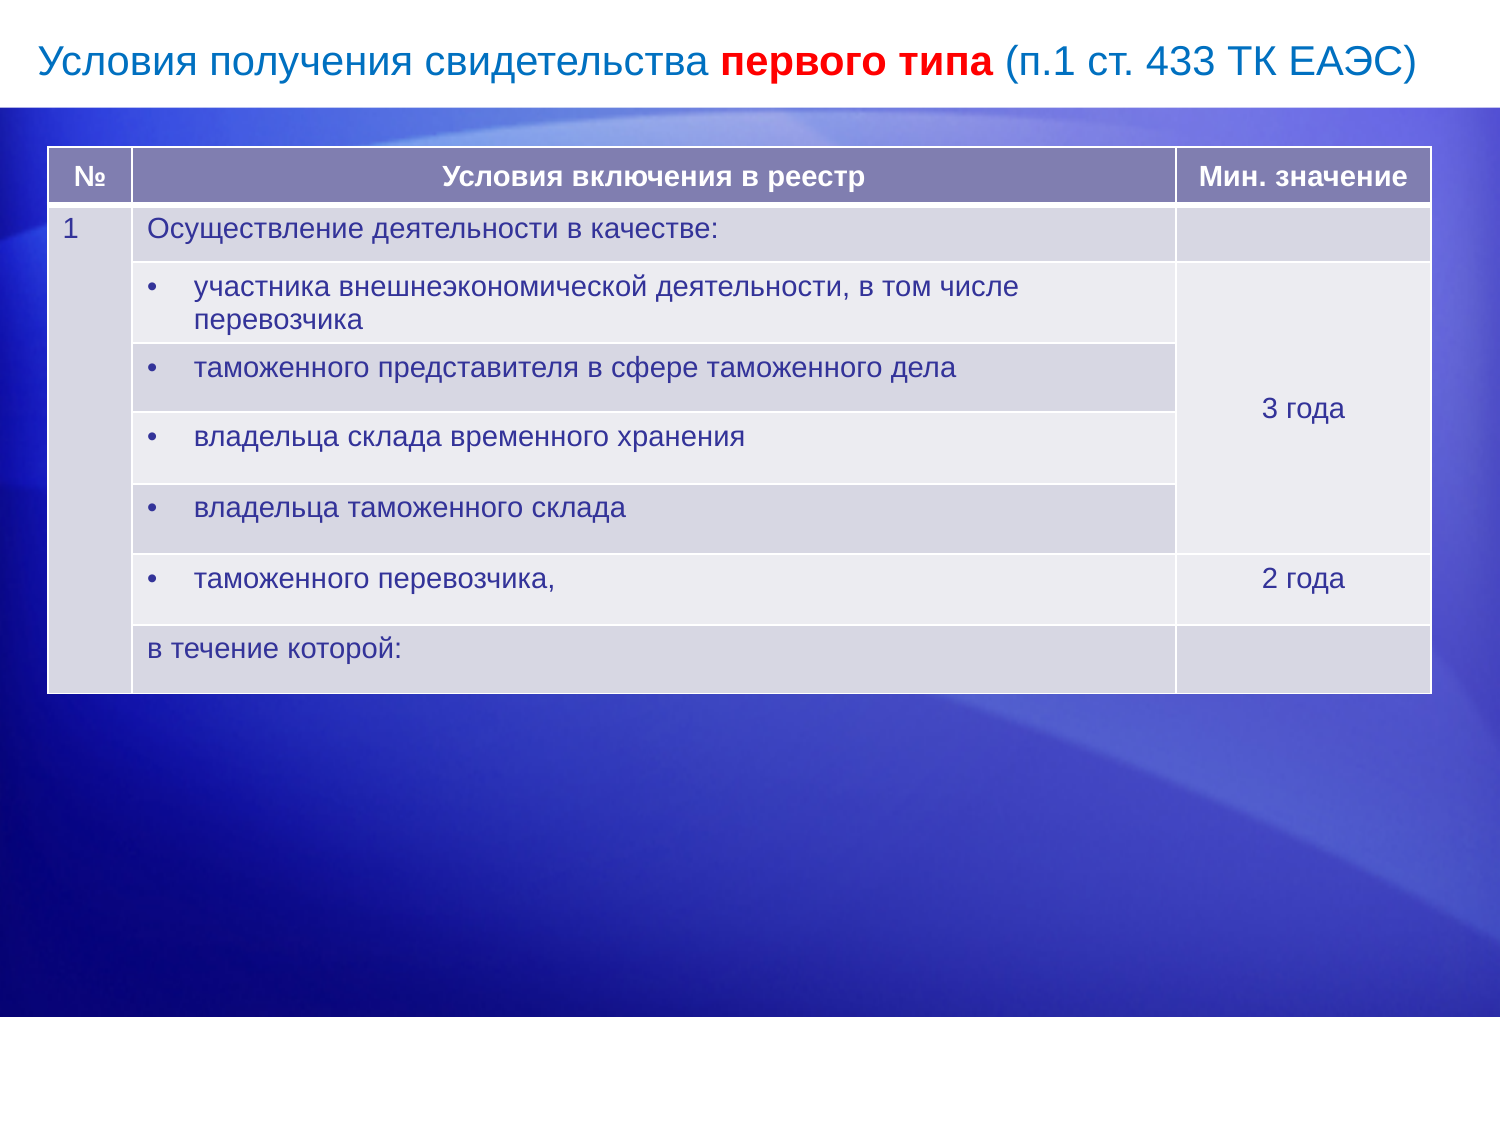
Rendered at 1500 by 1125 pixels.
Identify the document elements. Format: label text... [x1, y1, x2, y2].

table_cell Осуществление деятельности в качестве: [133, 208, 1175, 261]
table_cell 3 года [1177, 263, 1430, 553]
picture [0, 108, 1500, 1017]
table_header Условия включения в реестр [133, 148, 1175, 202]
table_cell таможенного перевозчика, [133, 555, 1175, 624]
table_cell 2 года [1177, 555, 1430, 624]
table_header Мин. значение [1177, 148, 1430, 202]
table_cell 1 [49, 208, 131, 693]
table_cell таможенного представителя в сфере таможенного дела [133, 344, 1175, 411]
table_cell владельца таможенного склада [133, 485, 1175, 553]
table_cell [1177, 208, 1430, 261]
text_box Условия получения свидетельства первого типа (п.1 ст. 433 ТК ЕАЭС) [22, 25, 1457, 104]
table_cell в течение которой: [133, 626, 1175, 693]
table_cell участника внешнеэкономической деятельности, в том числе перевозчика [133, 263, 1175, 342]
table_cell владельца склада временного хранения [133, 413, 1175, 483]
table_header № [49, 148, 131, 202]
table_cell [1177, 626, 1430, 693]
